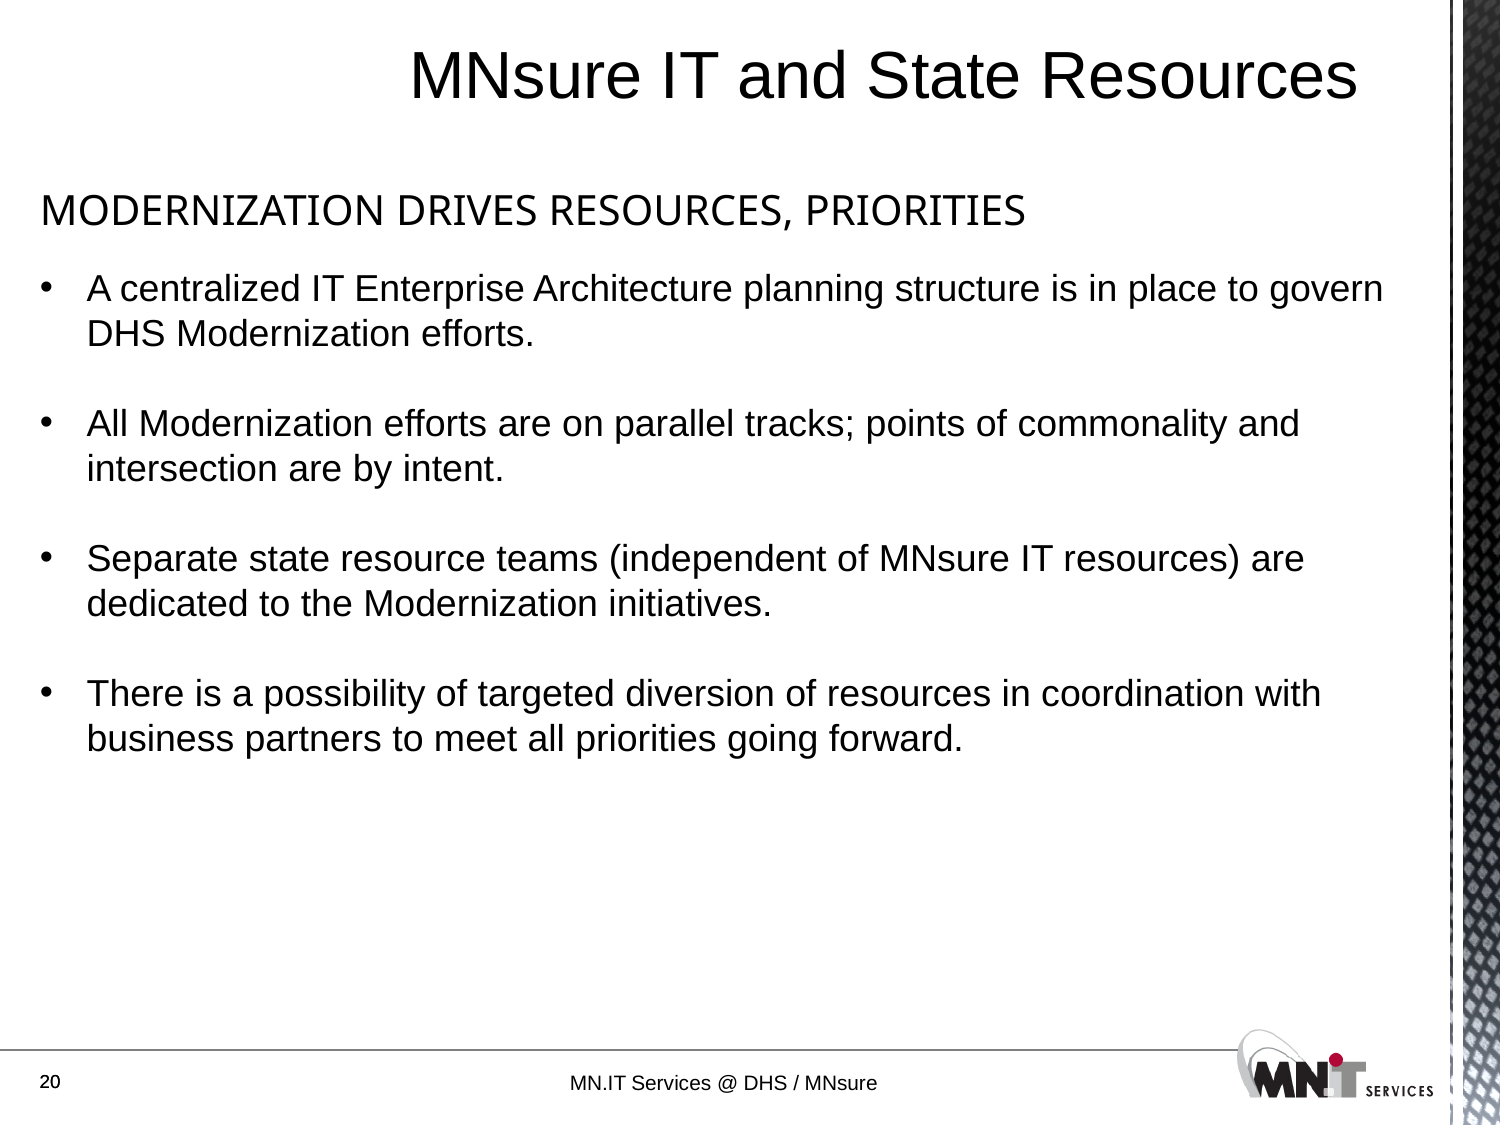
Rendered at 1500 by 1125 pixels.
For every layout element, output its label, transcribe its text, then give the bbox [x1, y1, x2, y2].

title MNsure IT and State Resources [75, 24, 1375, 125]
picture [1237, 1029, 1435, 1100]
picture [1447, 0, 1500, 1125]
text_box MODERNIZATION DRIVES RESOURCES, PRIORITIES A centralized IT Enterprise Architecture planning structure is in place to govern DHS Modernization efforts. All Modernization efforts are on parallel tracks; points of commonality and intersection are by intent. Separate state resource teams (independent of MNsure IT resources) are dedicated to the Modernization initiatives. There is a possibility of targeted diversion of resources in coordination with business partners to meet all priorities going forward. [24, 176, 1425, 902]
